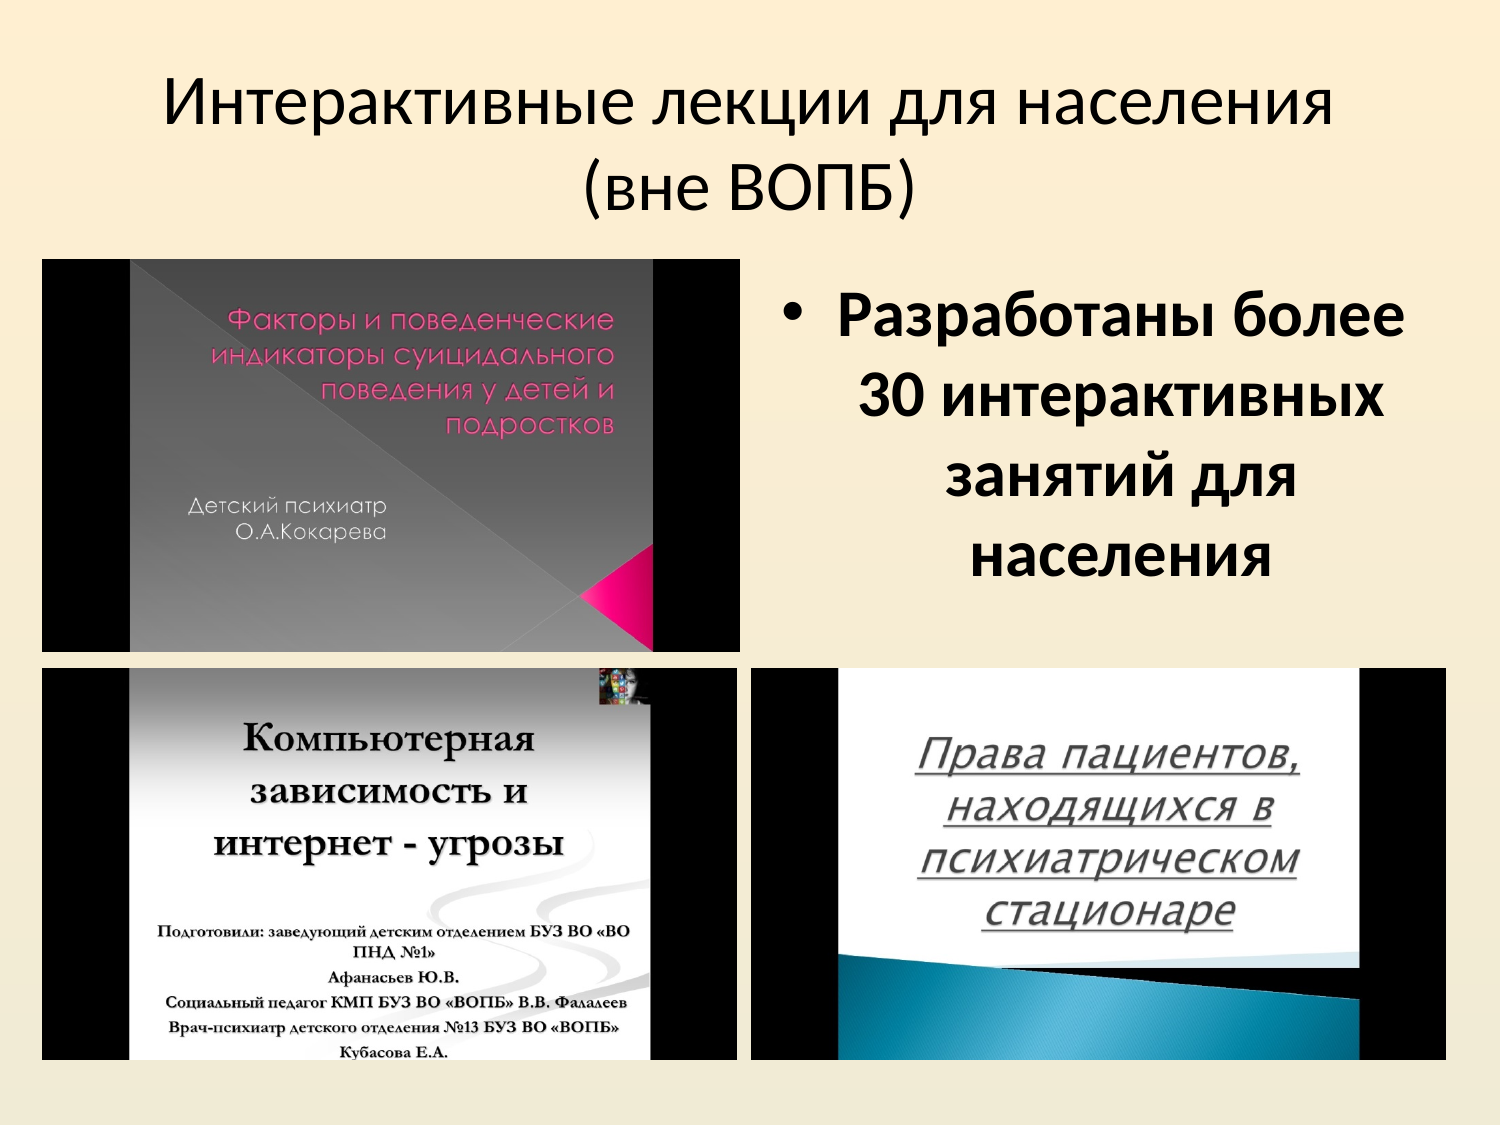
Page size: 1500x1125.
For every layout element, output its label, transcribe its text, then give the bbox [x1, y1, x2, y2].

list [42, 259, 740, 652]
list Разработаны более 30 интерактивных занятий для населения [762, 262, 1425, 667]
picture [750, 668, 1446, 1060]
picture [42, 668, 738, 1060]
title Интерактивные лекции для населения (вне ВОПБ) [75, 45, 1425, 233]
